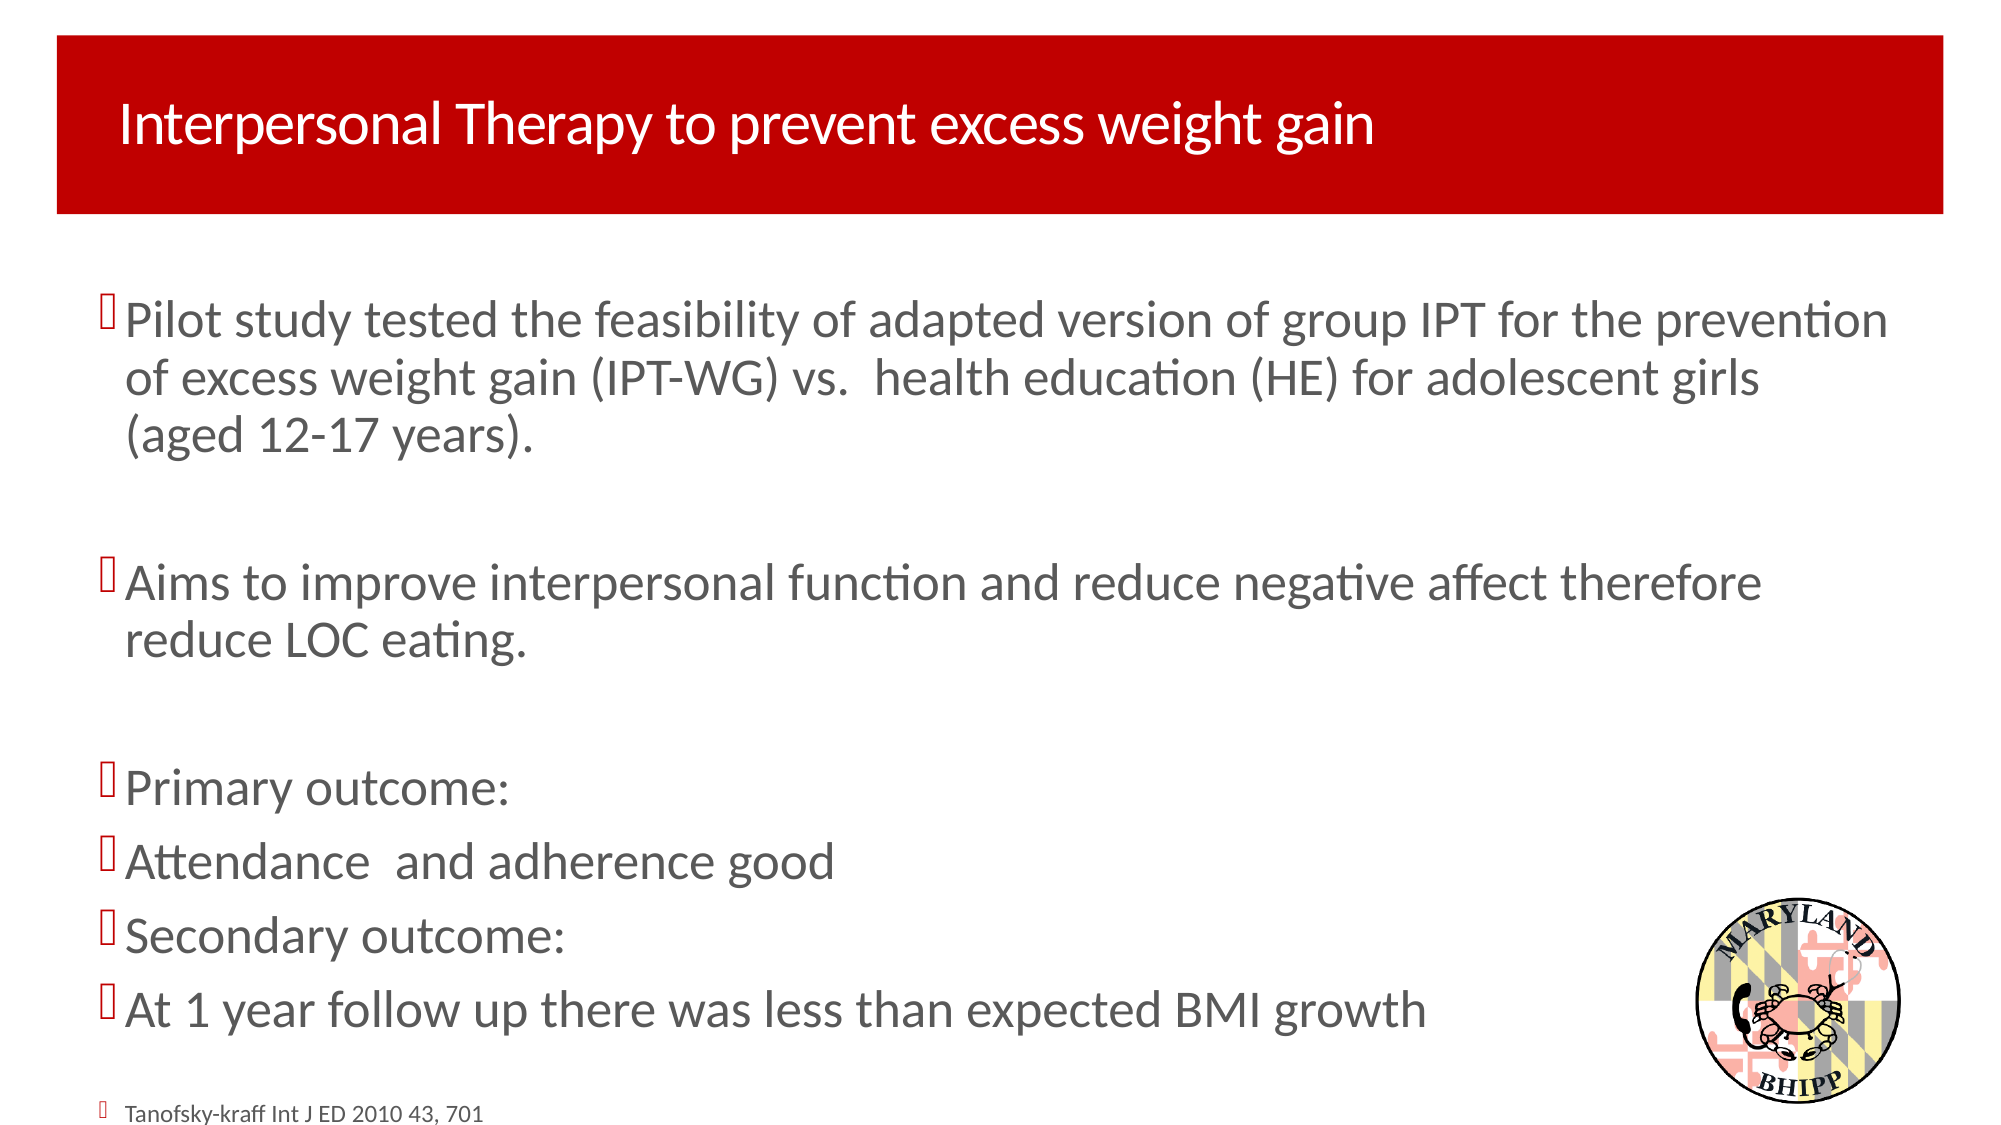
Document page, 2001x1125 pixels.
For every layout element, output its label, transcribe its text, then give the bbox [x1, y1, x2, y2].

list Pilot study tested the feasibility of adapted version of group IPT for the prevention of excess weight gain (IPT-WG) vs. health education (HE) for adolescent girls (aged 12-17 years). Aims to improve interpersonal function and reduce negative affect therefore reduce LOC eating. Primary outcome: Attendance and adherence good Secondary outcome: At 1 year follow up there was less than expected BMI growth Tanofsky-kraff Int J ED 2010 43, 701 [83, 282, 1908, 1125]
title Interpersonal Therapy to prevent excess weight gain [103, 50, 1835, 200]
